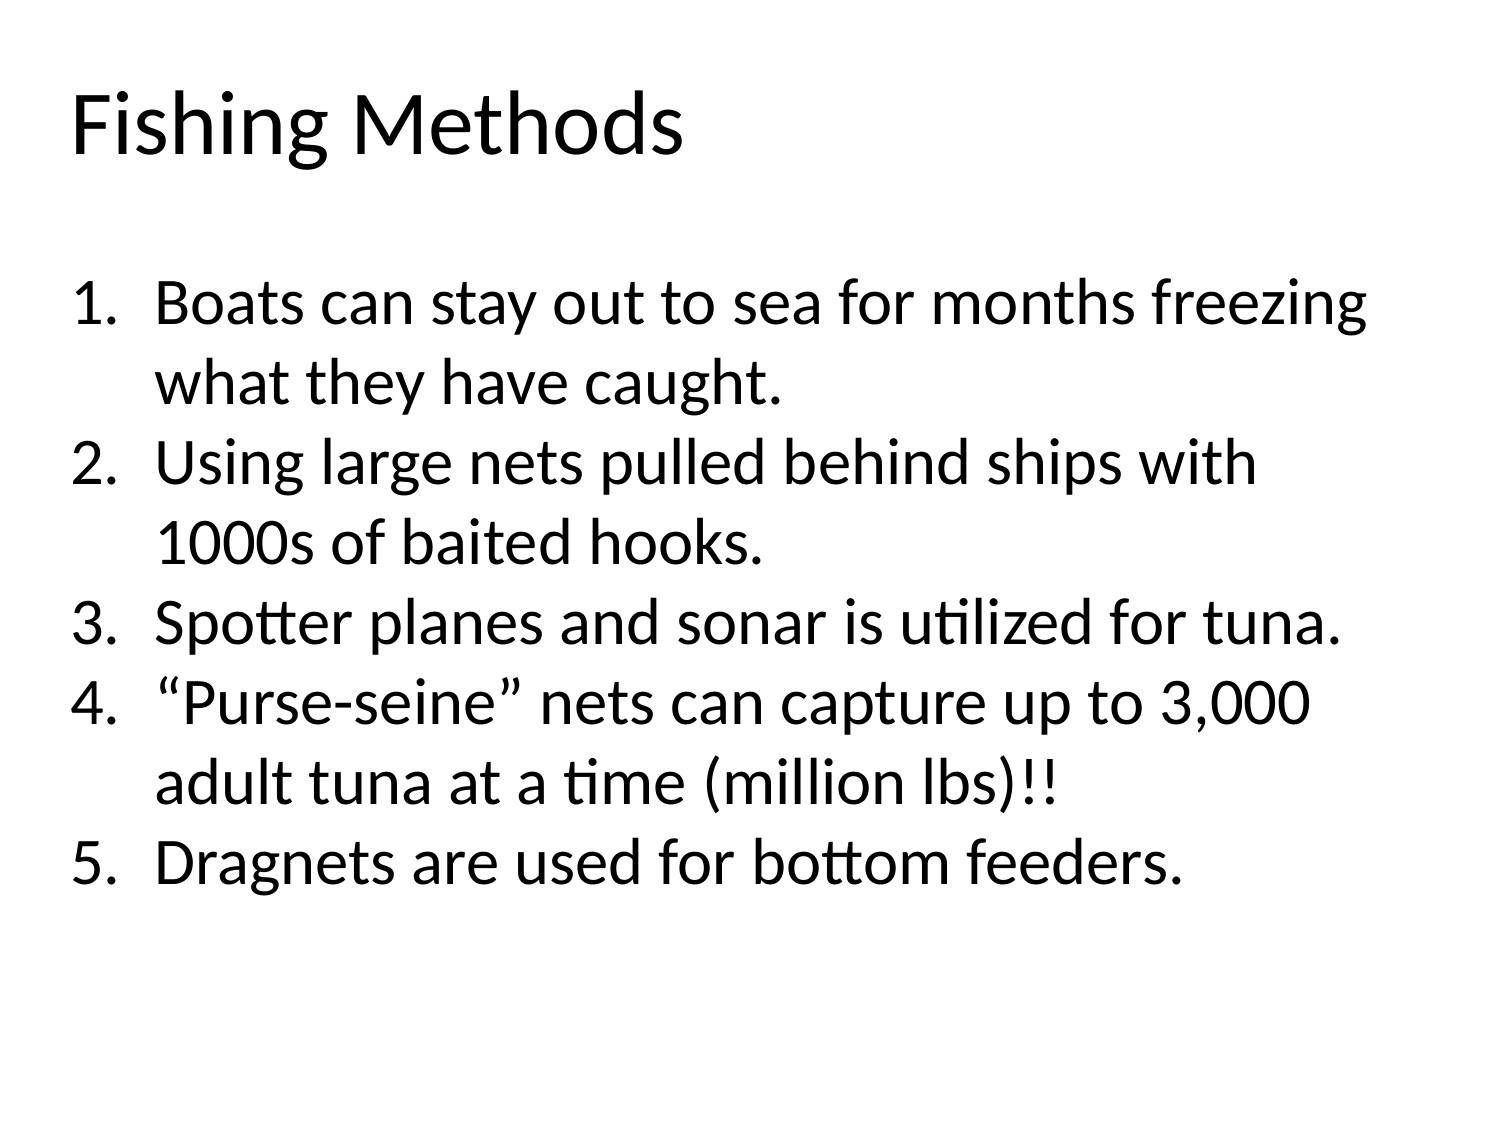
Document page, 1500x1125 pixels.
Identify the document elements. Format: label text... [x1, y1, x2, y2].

text_box Boats can stay out to sea for months freezing what they have caught. Using large nets pulled behind ships with 1000s of baited hooks. Spotter planes and sonar is utilized for tuna. “Purse-seine” nets can capture up to 3,000 adult tuna at a time (million lbs)!! Dragnets are used for bottom feeders. [55, 250, 1438, 905]
text_box Fishing Methods [55, 55, 1438, 180]
